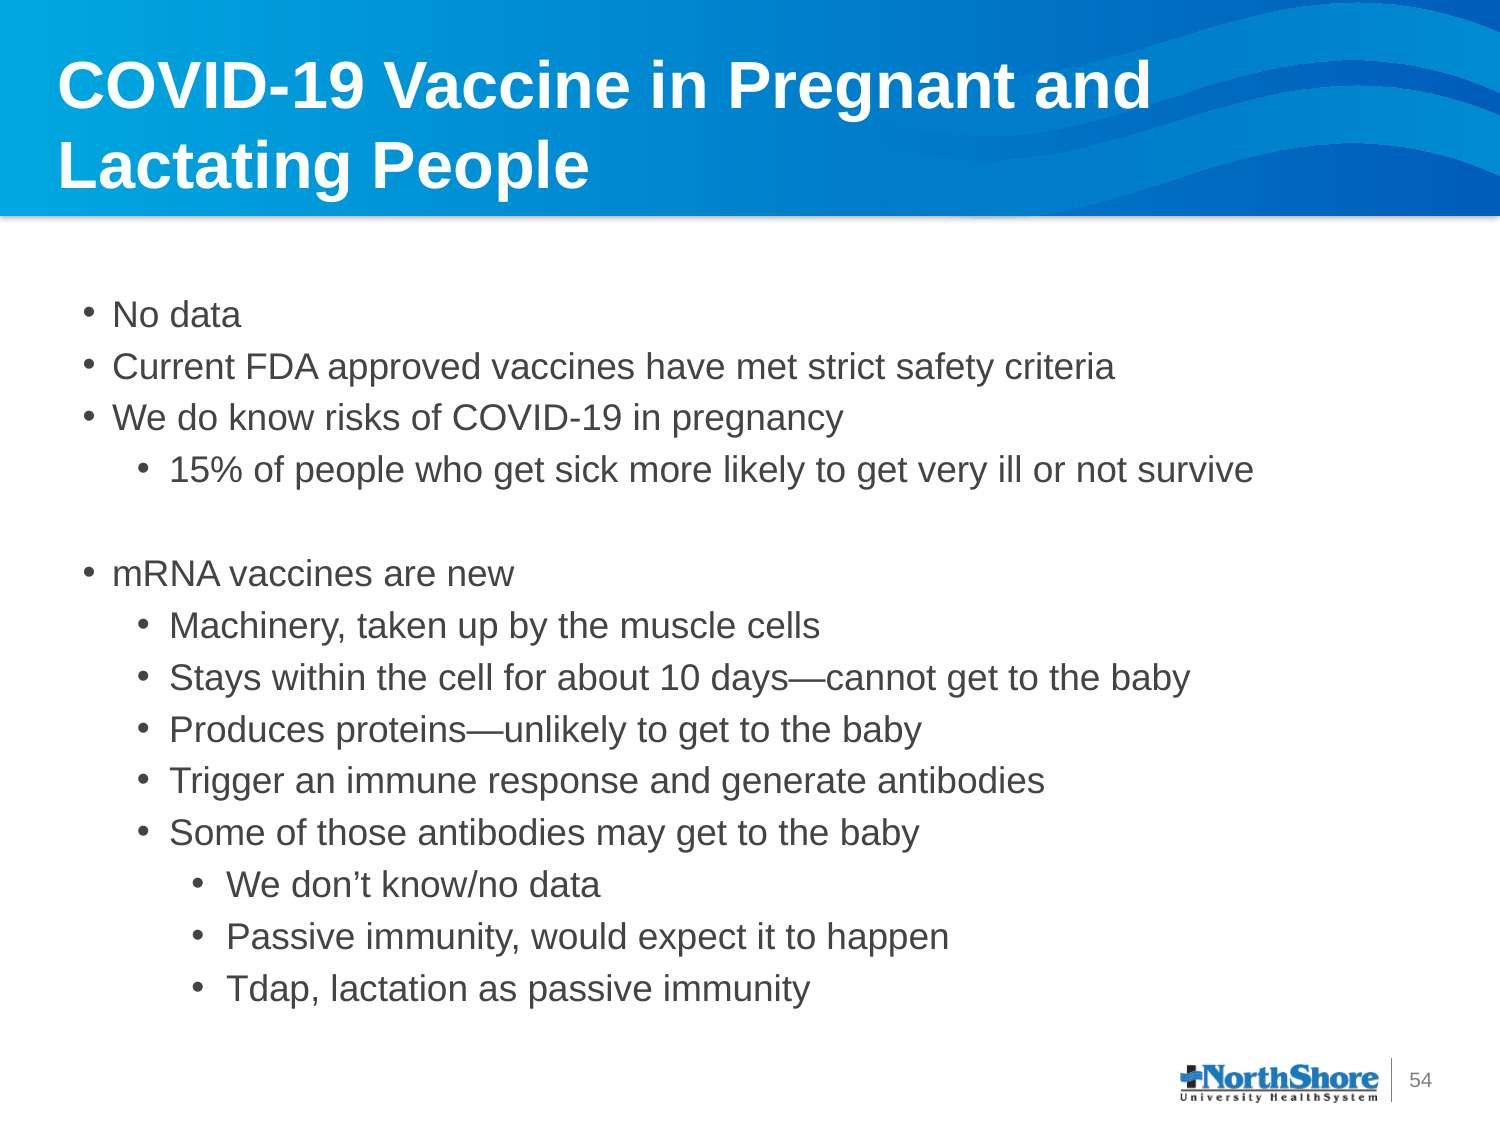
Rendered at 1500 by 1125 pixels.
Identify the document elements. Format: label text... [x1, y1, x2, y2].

list No data Current FDA approved vaccines have met strict safety criteria We do know risks of COVID-19 in pregnancy 15% of people who get sick more likely to get very ill or not survive mRNA vaccines are new Machinery, taken up by the muscle cells Stays within the cell for about 10 days—cannot get to the baby Produces proteins—unlikely to get to the baby Trigger an immune response and generate antibodies Some of those antibodies may get to the baby We don’t know/no data Passive immunity, would expect it to happen Tdap, lactation as passive immunity [62, 280, 1441, 1019]
slide_number 54 [1378, 1058, 1448, 1112]
picture [1180, 1064, 1378, 1103]
title COVID-19 Vaccine in Pregnant and Lactating People [37, 27, 1444, 216]
